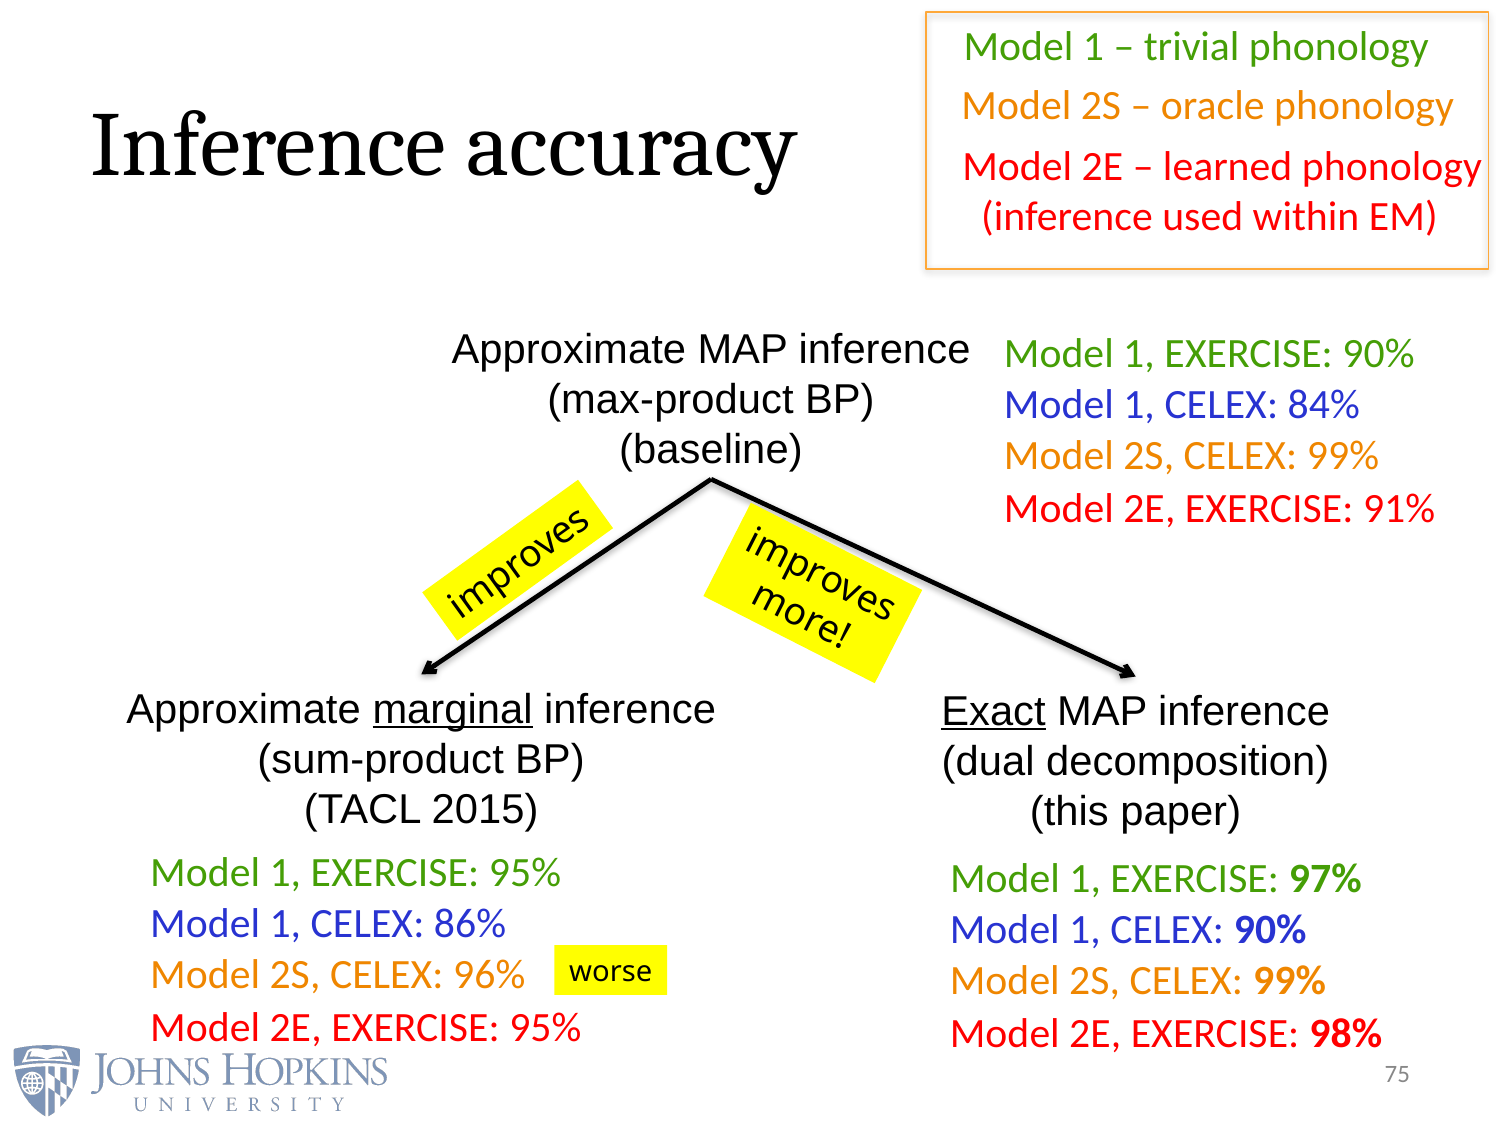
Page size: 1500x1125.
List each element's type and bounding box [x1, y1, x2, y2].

text_box [111, 314, 1500, 1058]
slide_number [1074, 1064, 1425, 1103]
title [75, 45, 948, 233]
text_box [935, 843, 1446, 1064]
text_box [925, 11, 1500, 270]
